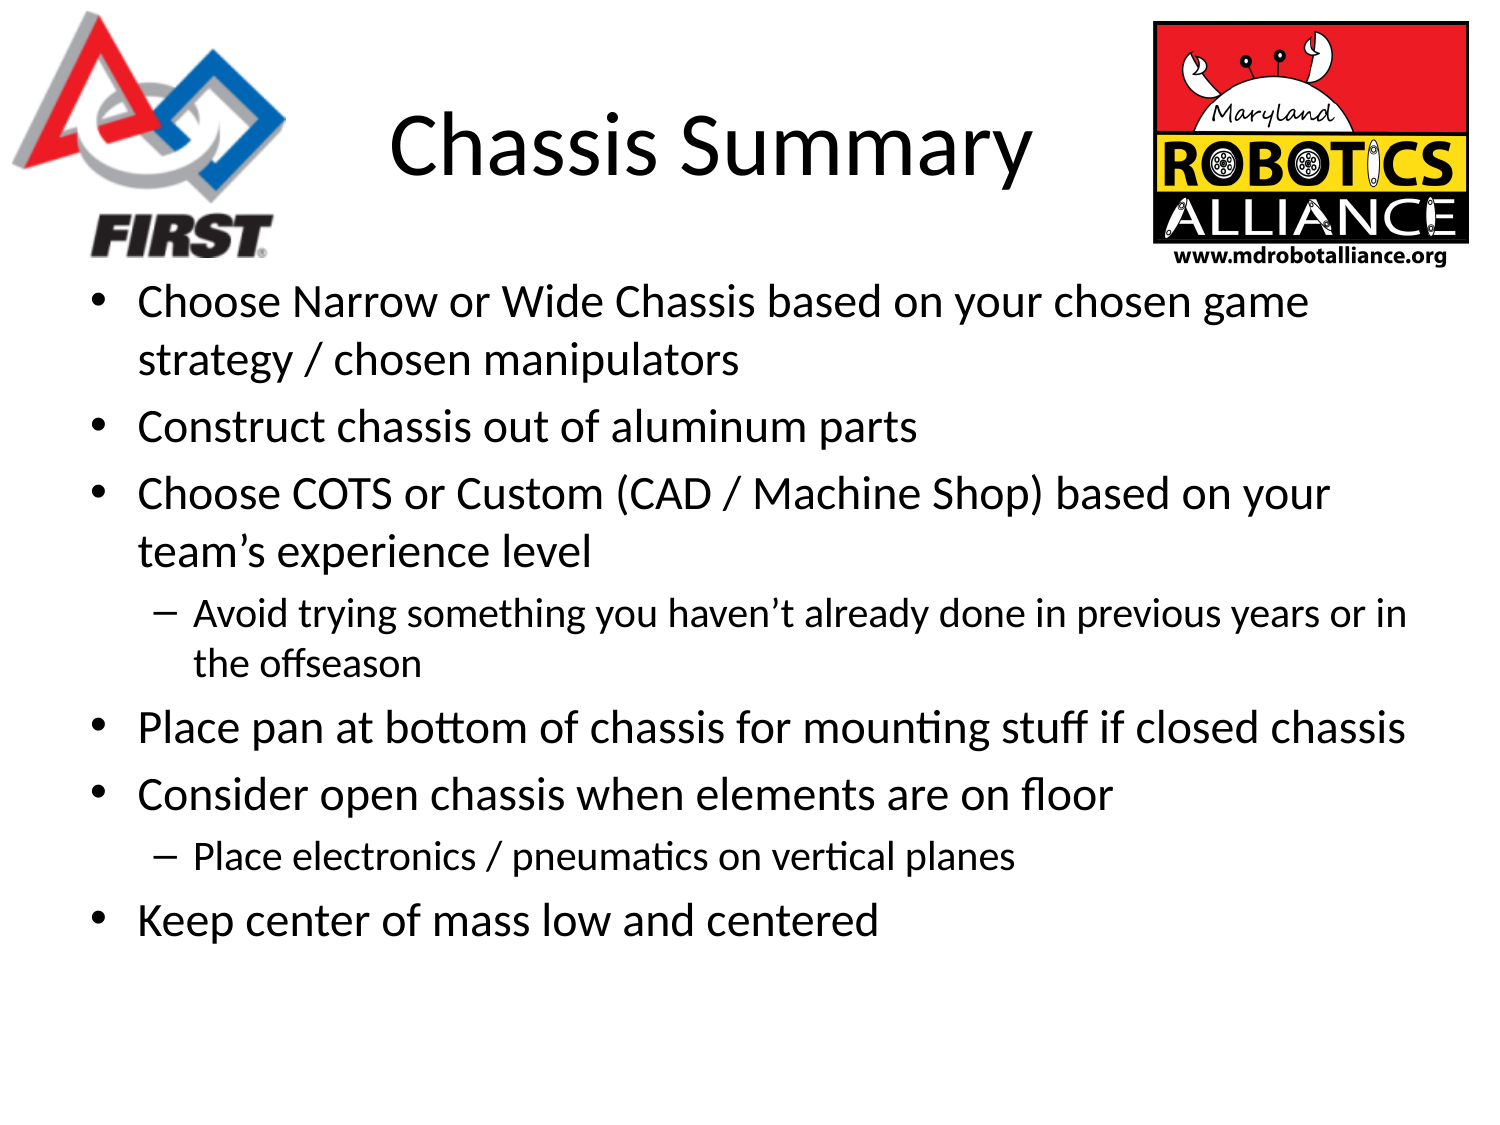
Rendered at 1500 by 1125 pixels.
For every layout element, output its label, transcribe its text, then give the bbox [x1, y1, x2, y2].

picture [1153, 21, 1469, 268]
title Chassis Summary [285, 45, 1140, 233]
list Choose Narrow or Wide Chassis based on your chosen game strategy / chosen manipulators Construct chassis out of aluminum parts Choose COTS or Custom (CAD / Machine Shop) based on your team’s experience level Avoid trying something you haven’t already done in previous years or in the offseason Place pan at bottom of chassis for mounting stuff if closed chassis Consider open chassis when elements are on floor Place electronics / pneumatics on vertical planes Keep center of mass low and centered [75, 262, 1425, 1005]
picture [12, 11, 286, 258]
